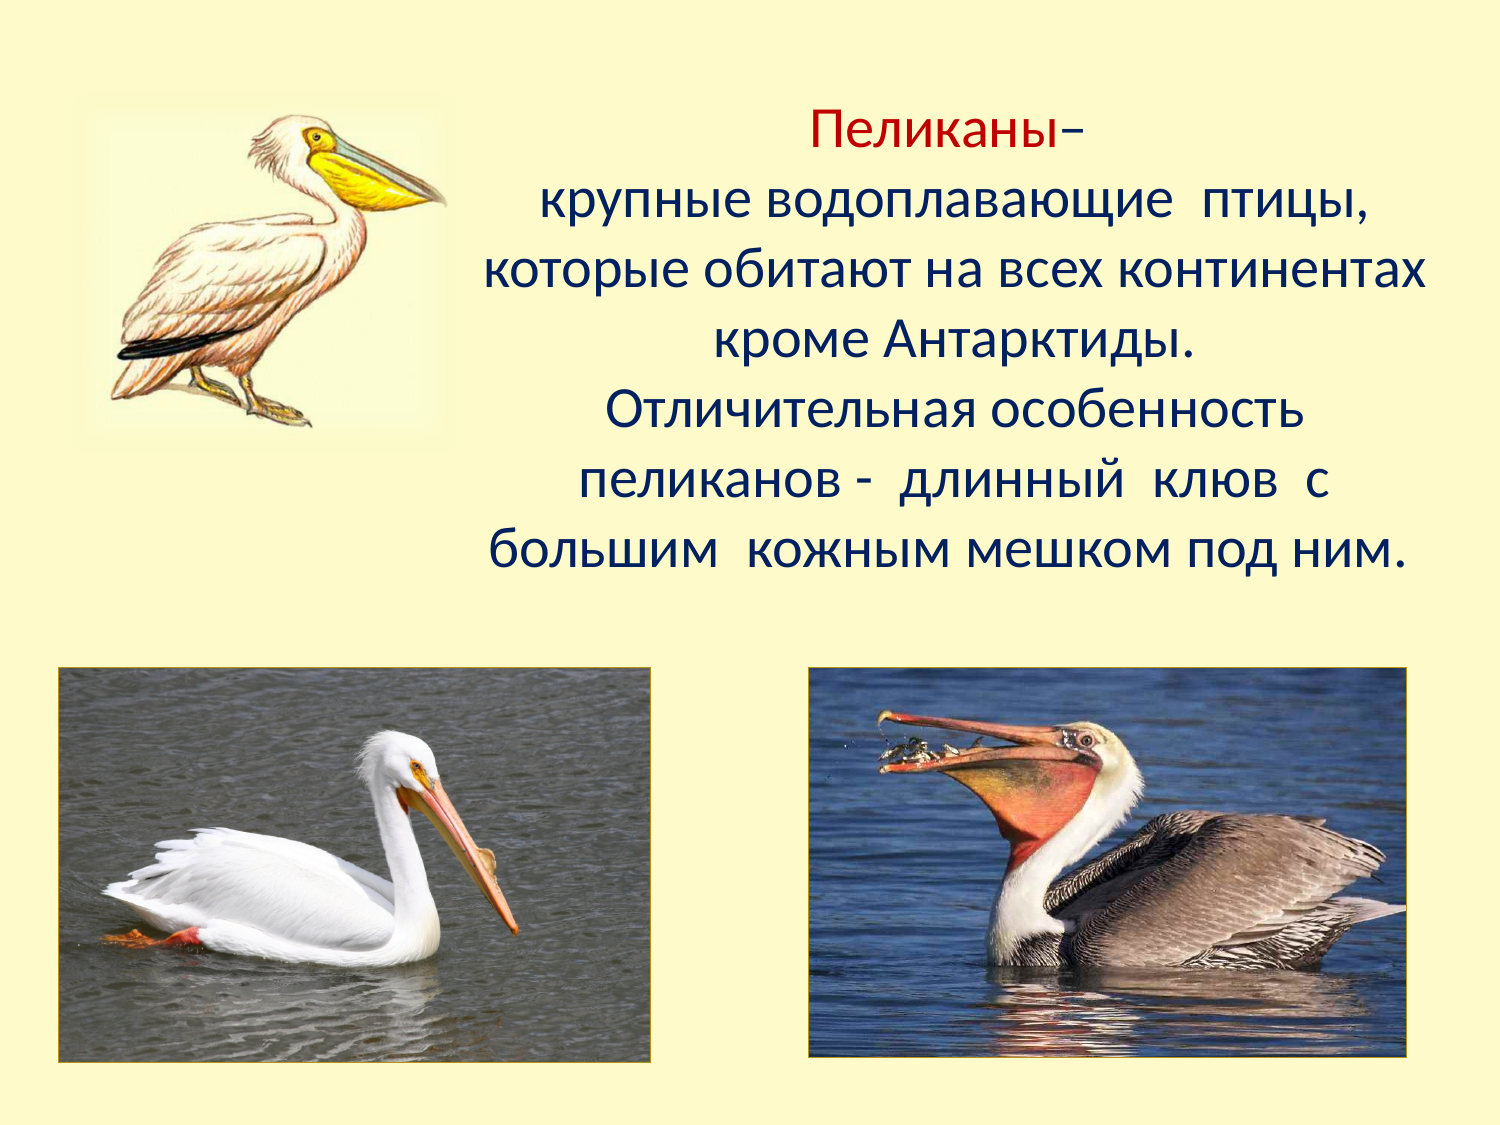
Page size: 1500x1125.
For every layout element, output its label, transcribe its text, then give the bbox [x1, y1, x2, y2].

picture [808, 667, 1407, 1059]
text_box Пеликаны– крупные водоплавающие птицы, которые обитают на всех континентах кроме Антарктиды. Отличительная особенность пеликанов - длинный клюв с большим кожным мешком под ним. [457, 82, 1454, 587]
picture [70, 93, 458, 452]
picture [58, 667, 651, 1063]
